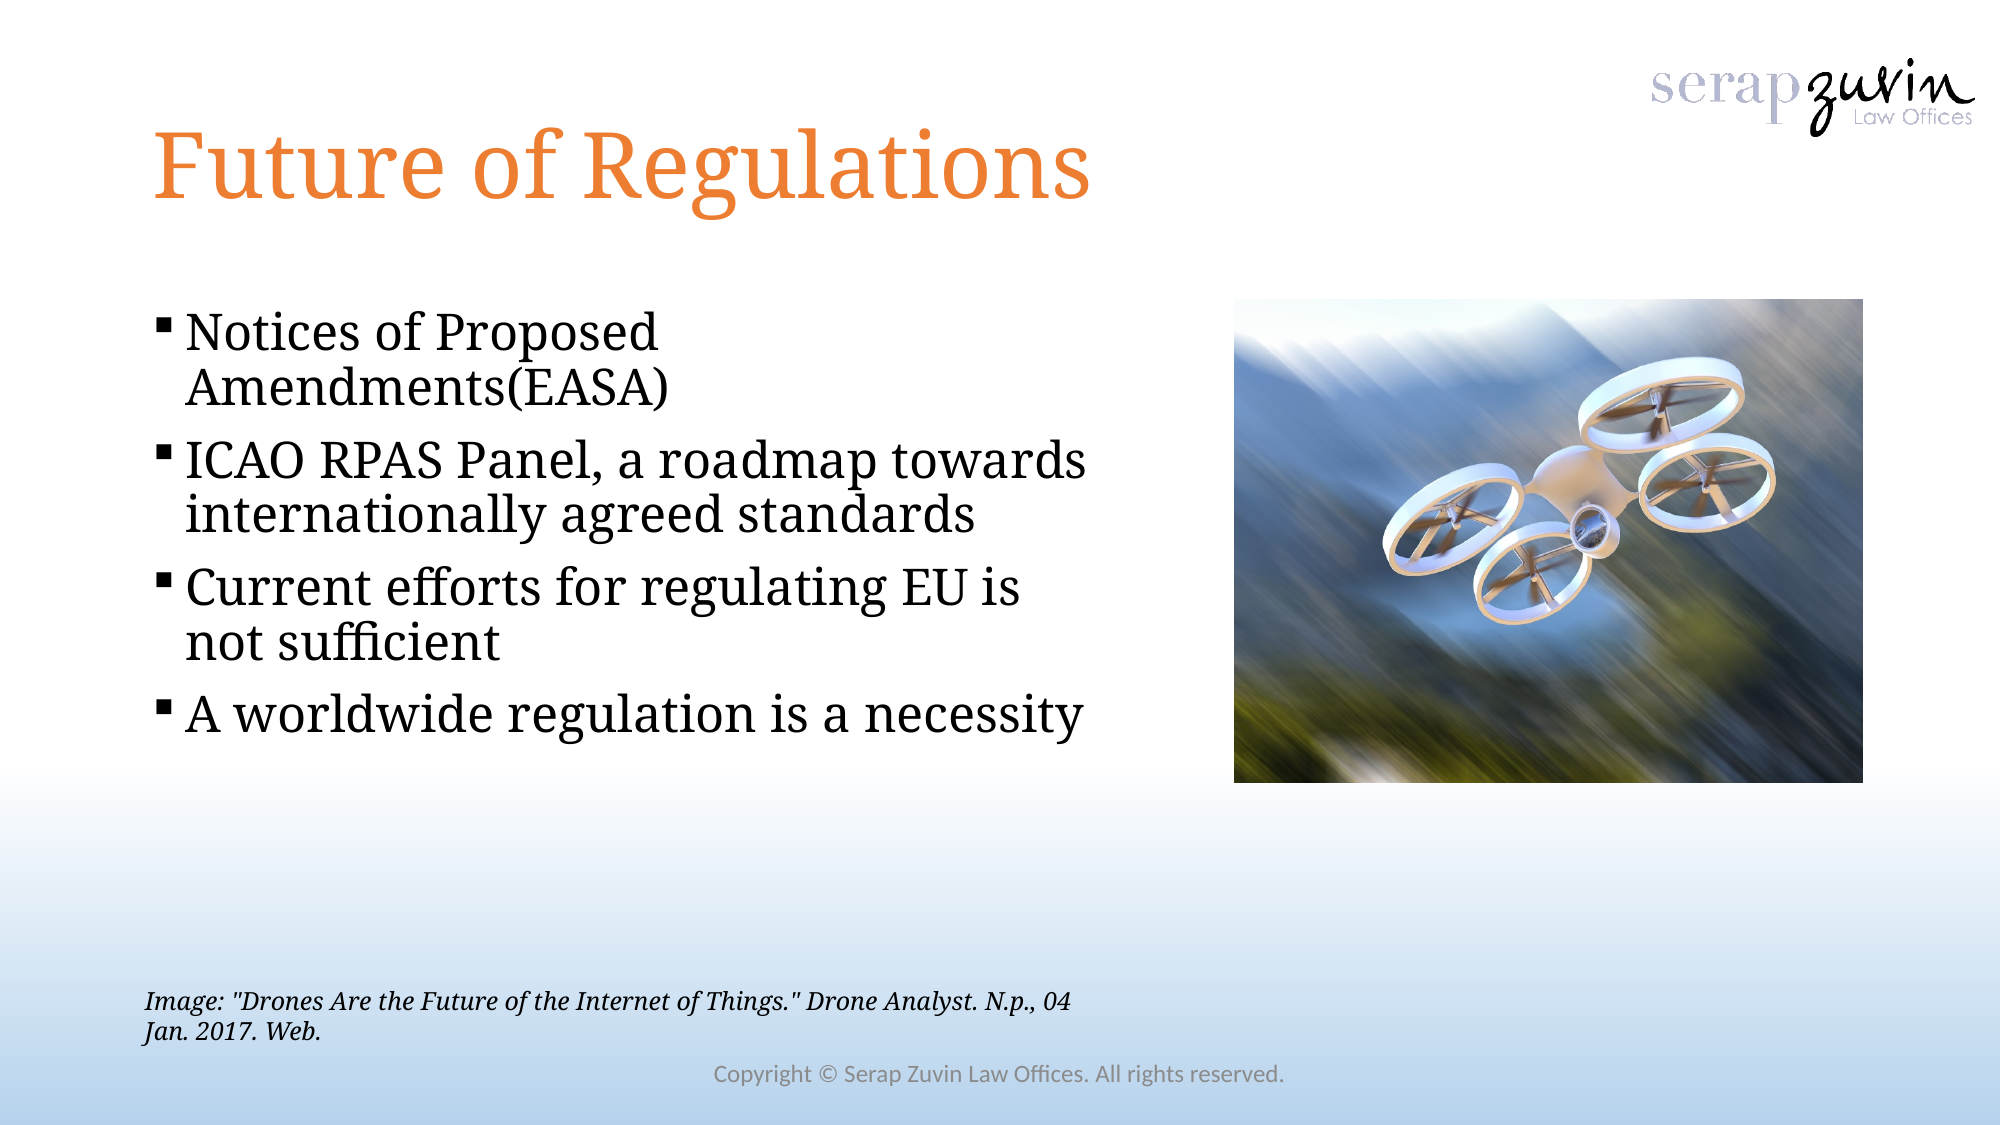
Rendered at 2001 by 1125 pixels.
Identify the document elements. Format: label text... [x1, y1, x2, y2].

footer Copyright © Serap Zuvin Law Offices. All rights reserved. [662, 1042, 1338, 1103]
picture [1234, 299, 1863, 783]
list Notices of Proposed Amendments(EASA) ICAO RPAS Panel, a roadmap towards internationally agreed standards Current efforts for regulating EU is not sufficient A worldwide regulation is a necessity [137, 299, 1114, 808]
title Future of Regulations [137, 59, 1863, 278]
picture [1652, 58, 1975, 137]
text_box Image: "Drones Are the Future of the Internet of Things." Drone Analyst. N.p., 04 Jan. 2017. Web. [130, 977, 1131, 1053]
